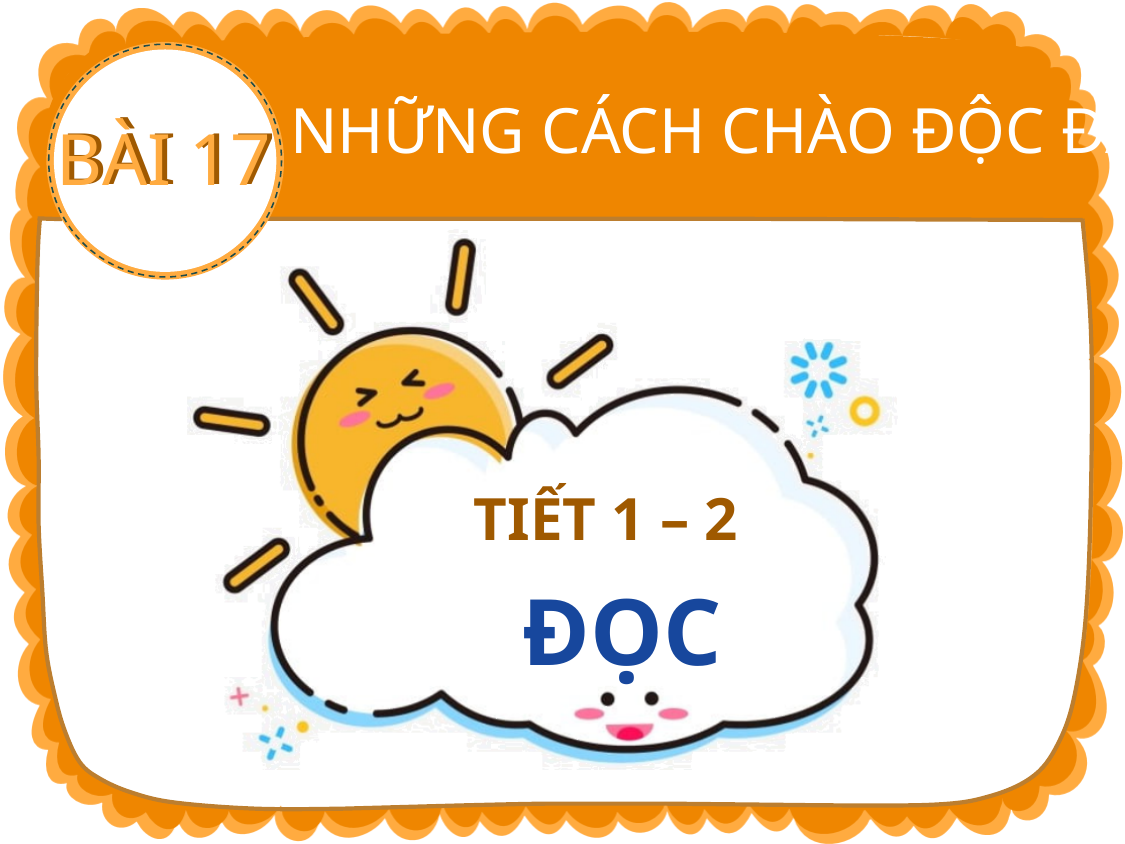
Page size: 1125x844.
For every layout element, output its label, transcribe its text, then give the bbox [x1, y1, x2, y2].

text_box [41, 105, 312, 209]
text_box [187, 227, 911, 773]
text_box NHỮNG CÁCH CHÀO ĐỘC ĐÁO [275, 83, 1125, 174]
picture [39, 221, 1089, 807]
picture [0, 0, 1125, 844]
